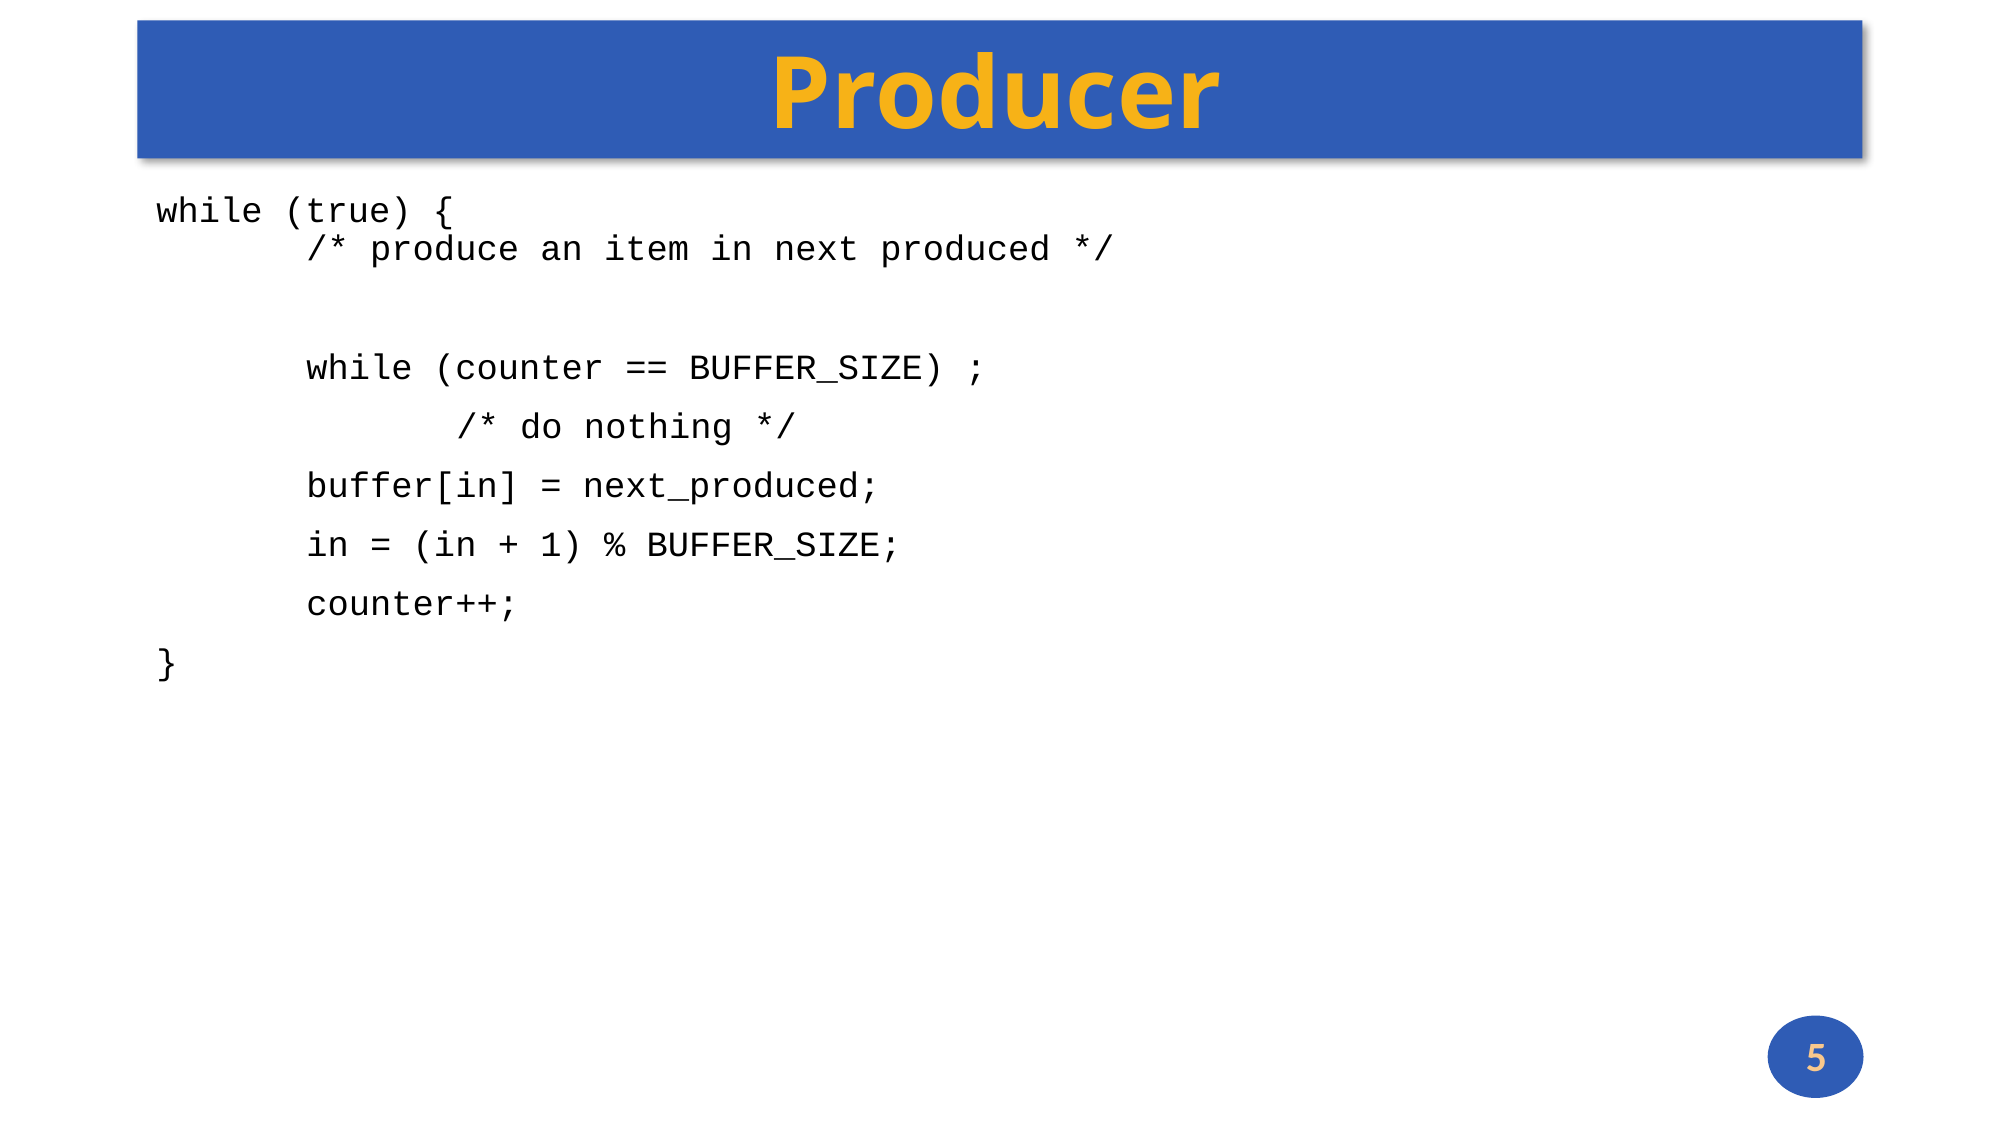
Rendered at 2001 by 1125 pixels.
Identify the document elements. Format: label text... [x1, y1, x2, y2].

title Producer [139, 22, 1866, 156]
slide_number 5 [1767, 1015, 1866, 1095]
list while (true) { /* produce an item in next produced */ while (counter == BUFFER_SIZE) ; /* do nothing */ buffer[in] = next_produced; in = (in + 1) % BUFFER_SIZE; counter++; } [141, 184, 1863, 1013]
